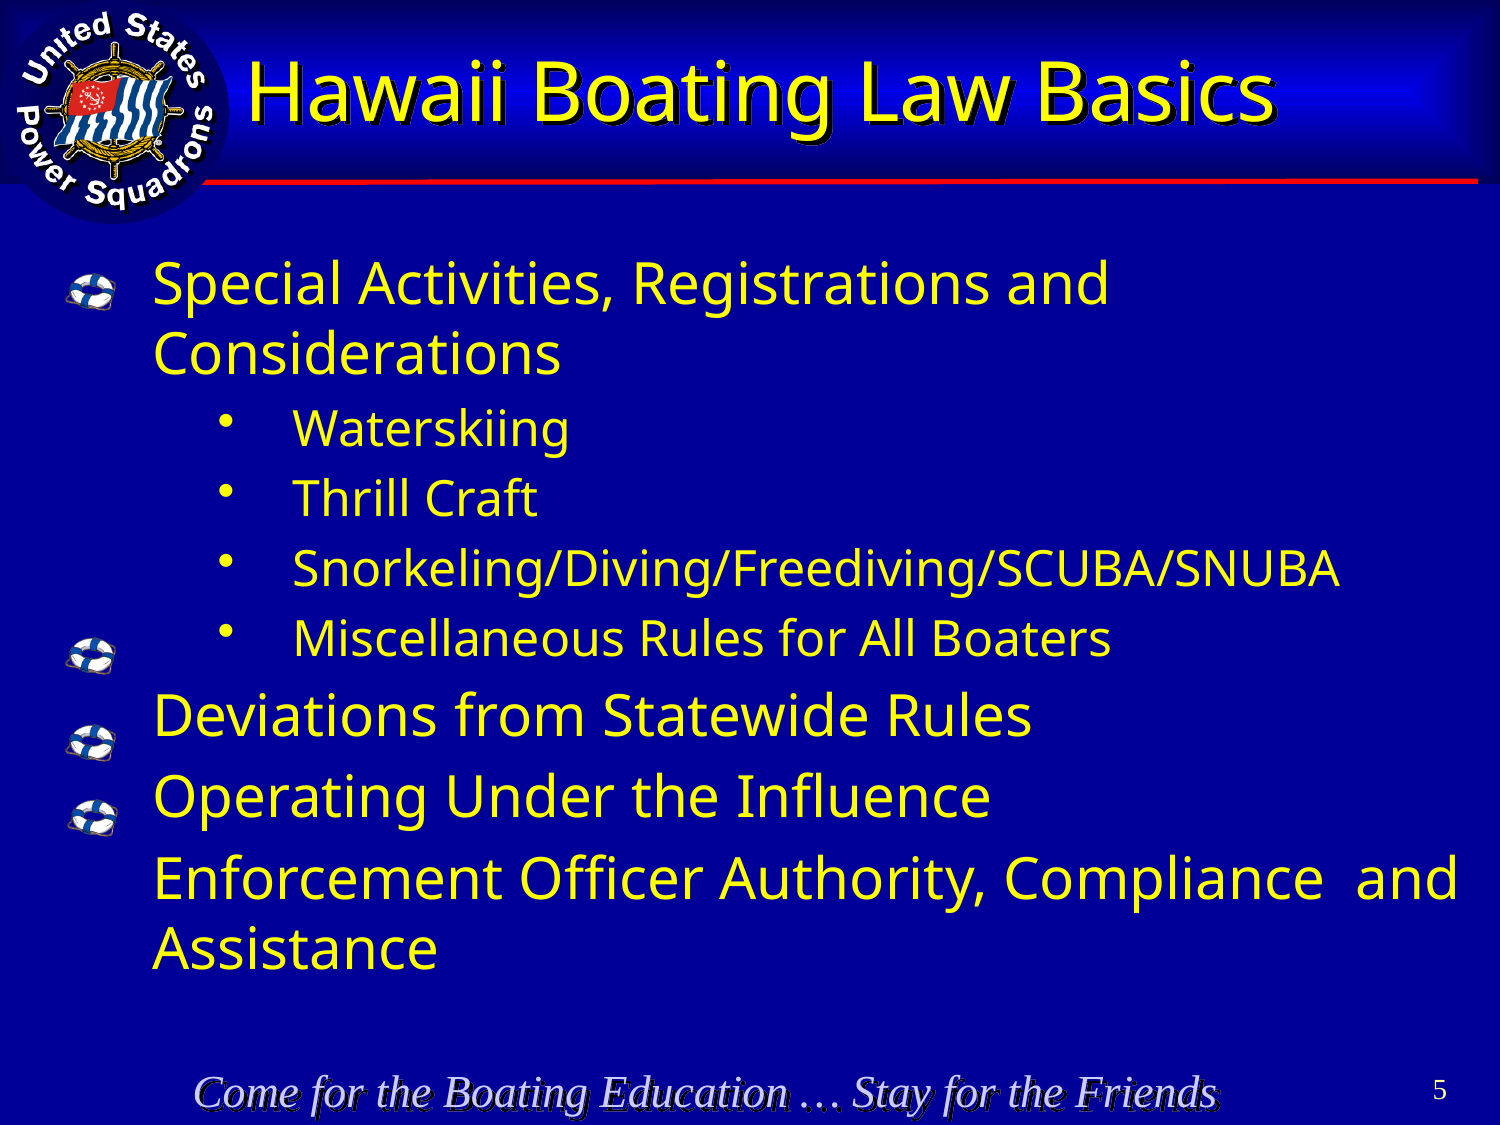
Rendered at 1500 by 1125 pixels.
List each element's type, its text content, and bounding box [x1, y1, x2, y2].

text_box Hawaii Boating Law Basics [224, 10, 1297, 184]
picture [66, 799, 118, 838]
text_box Special Activities, Registrations and Considerations Waterskiing Thrill Craft Snorkeling/Diving/Freediving/SCUBA/SNUBA Miscellaneous Rules for All Boaters Deviations from Statewide Rules Operating Under the Influence Enforcement Officer Authority, Compliance and Assistance [137, 238, 1488, 977]
picture [65, 272, 116, 311]
picture [9, 7, 217, 214]
picture [65, 724, 117, 763]
picture [65, 637, 117, 675]
slide_number 5 [1212, 1049, 1463, 1125]
